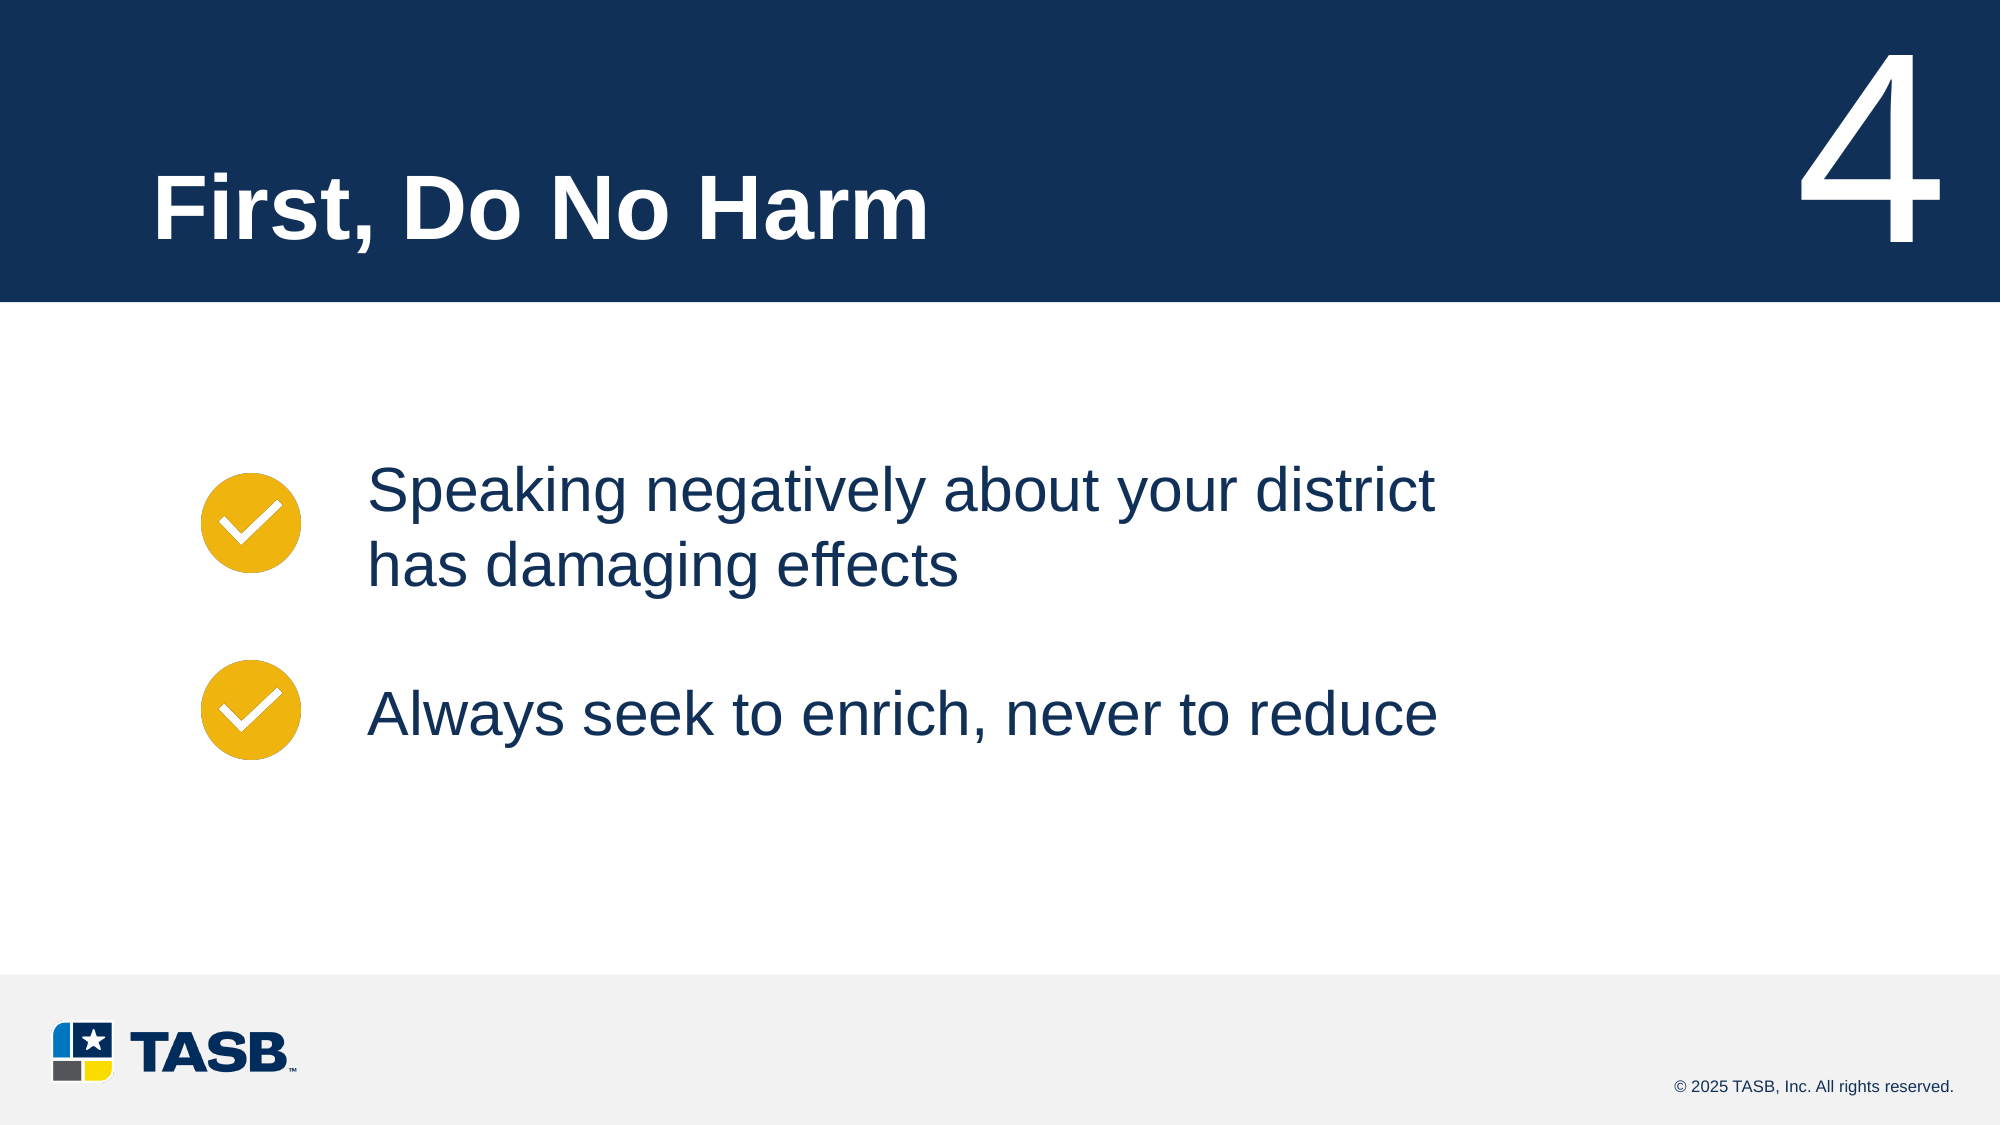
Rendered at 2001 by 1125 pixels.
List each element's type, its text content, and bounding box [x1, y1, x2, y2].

text_box Always seek to enrich, never to reduce [367, 672, 1942, 748]
text_box Speaking negatively about your district has damaging effects [367, 448, 1459, 672]
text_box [201, 660, 301, 760]
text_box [201, 473, 301, 573]
text_box 4 [1781, 0, 2000, 303]
picture [50, 1020, 297, 1083]
title First, Do No Harm [137, 146, 1610, 278]
